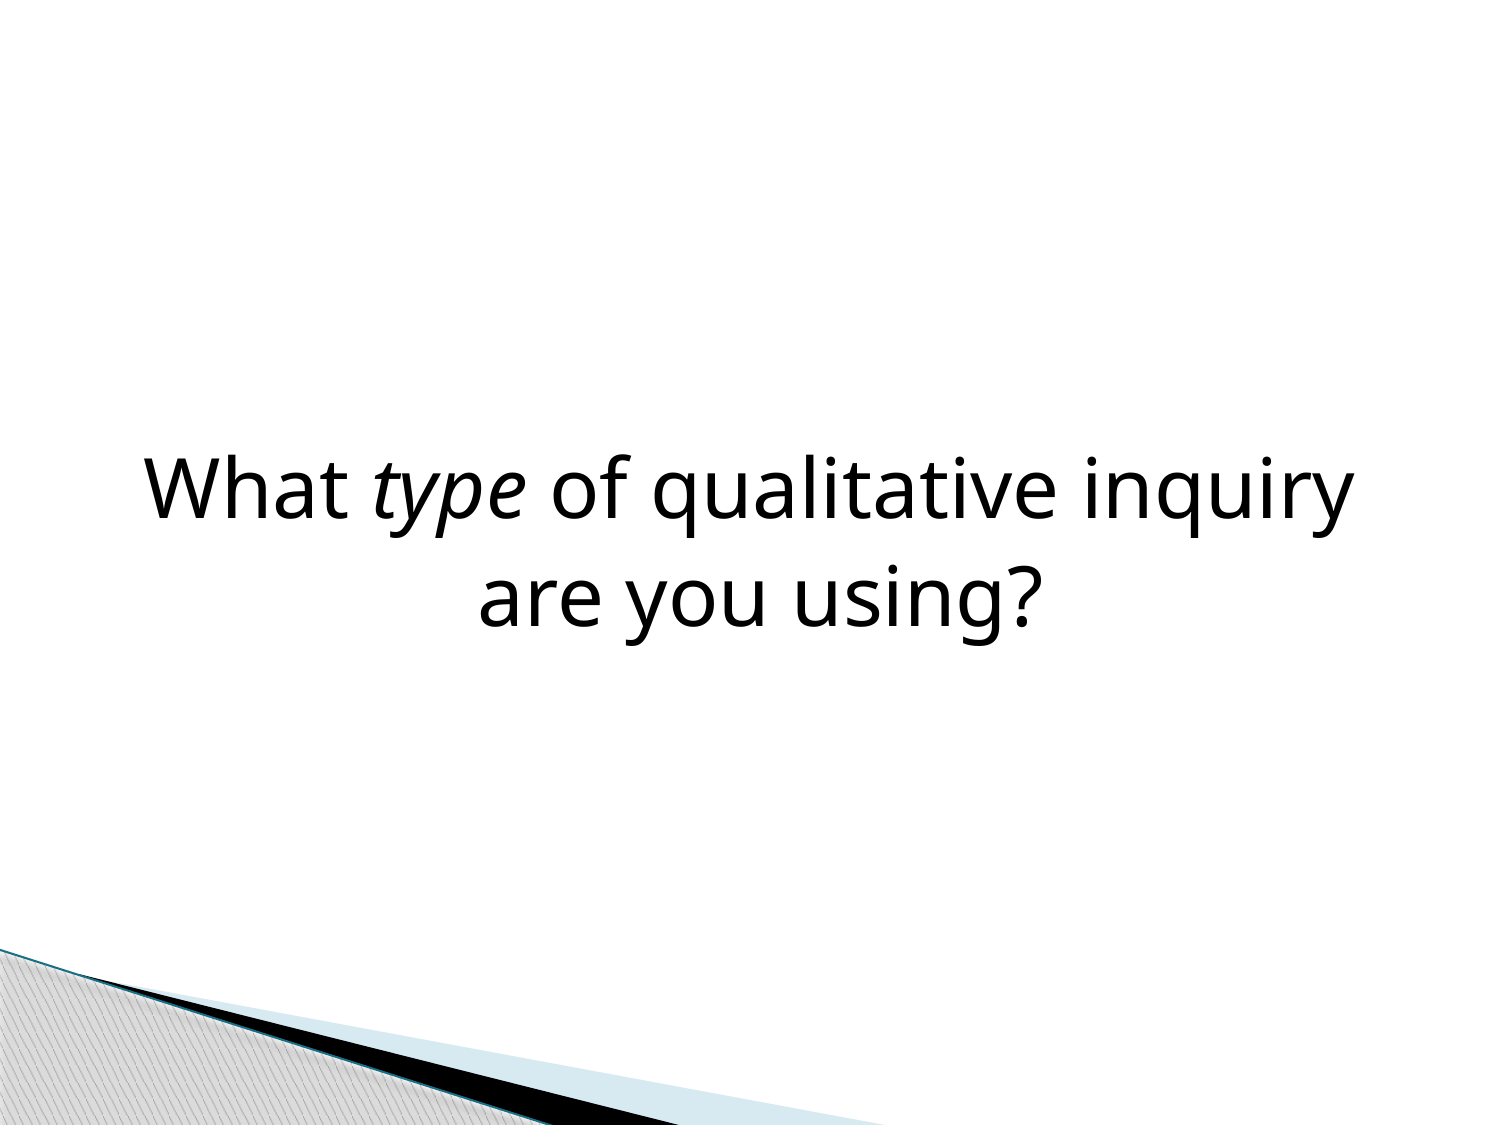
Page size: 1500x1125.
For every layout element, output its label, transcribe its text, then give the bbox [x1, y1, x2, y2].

list What type of qualitative inquiry are you using? [0, 210, 1500, 986]
